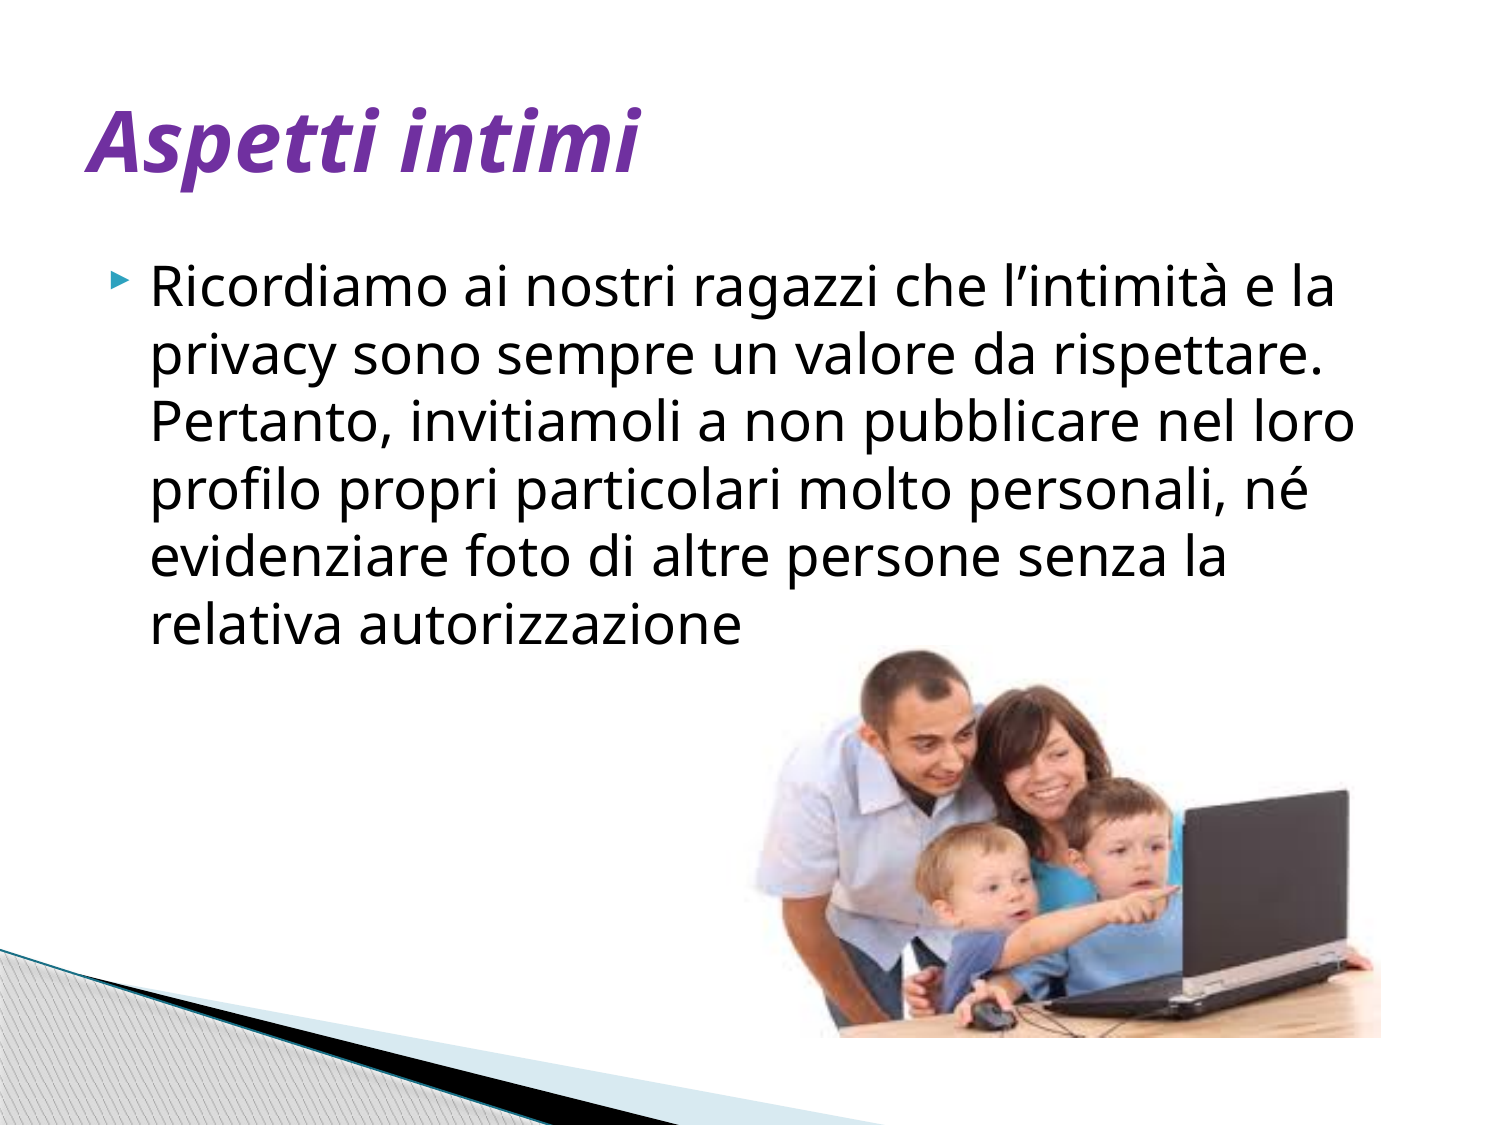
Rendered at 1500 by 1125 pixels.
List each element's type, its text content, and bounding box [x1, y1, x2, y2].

picture [726, 644, 1381, 1038]
list Ricordiamo ai nostri ragazzi che l’intimità e la privacy sono sempre un valore da rispettare. Pertanto, invitiamoli a non pubblicare nel loro profilo propri particolari molto personali, né evidenziare foto di altre persone senza la relativa autorizzazione [75, 243, 1425, 986]
title Aspetti intimi [75, 45, 1425, 233]
